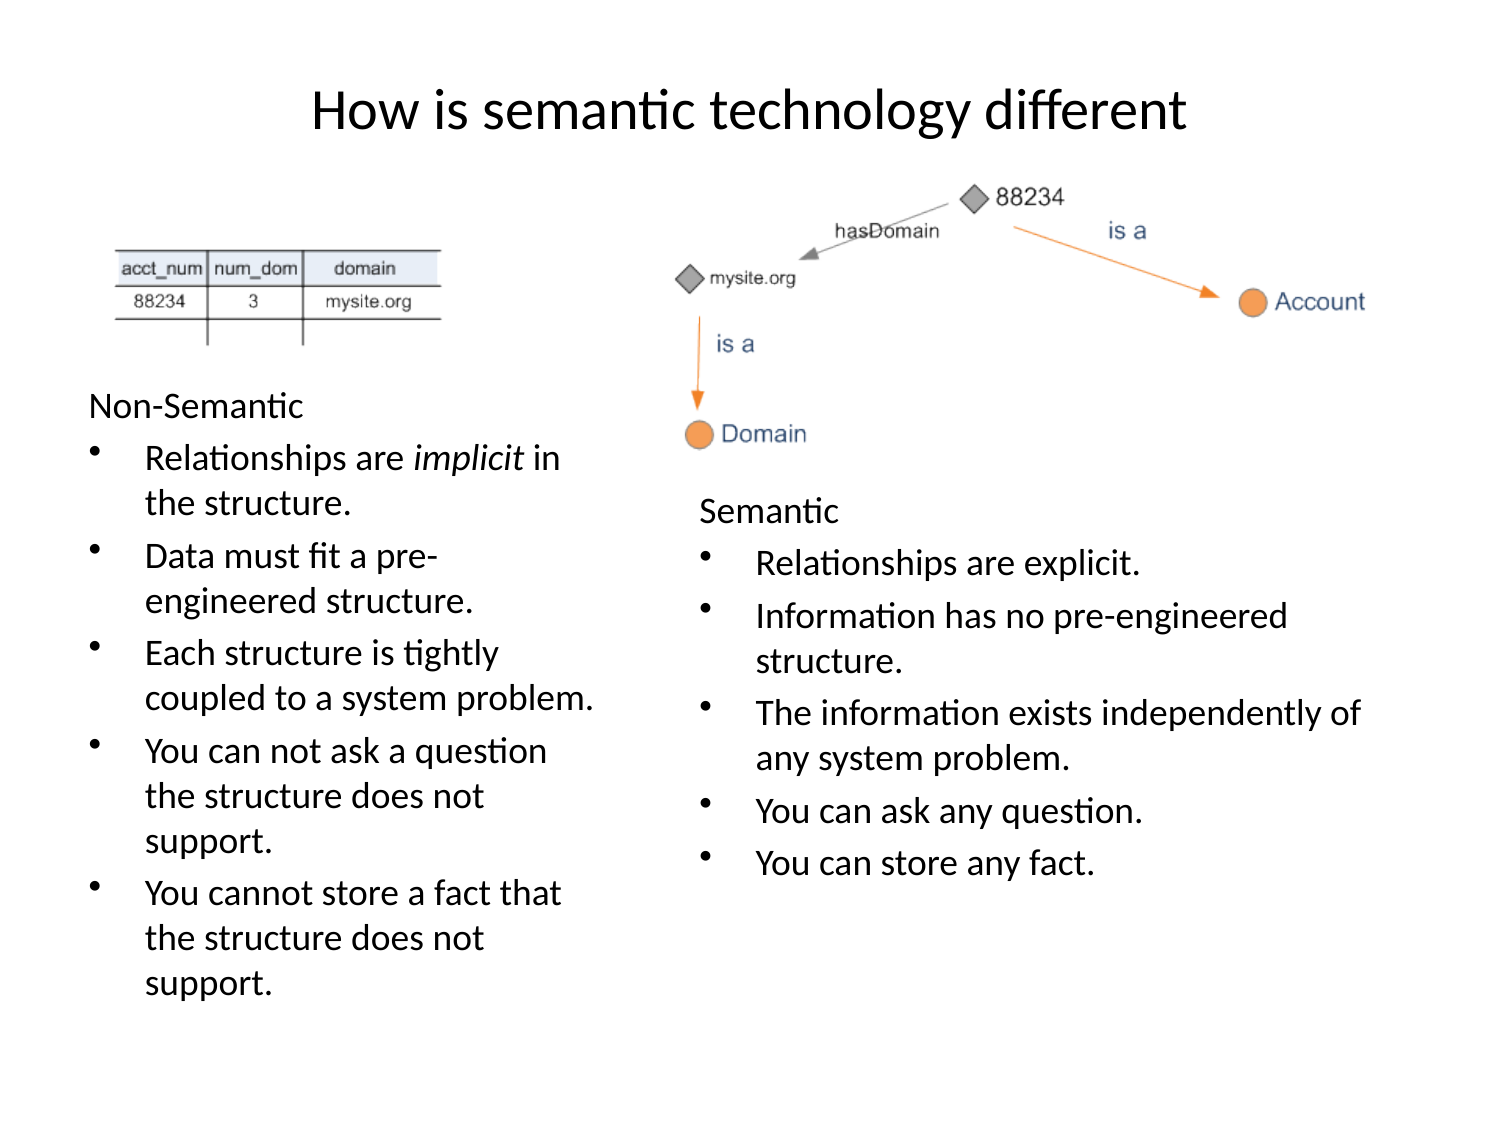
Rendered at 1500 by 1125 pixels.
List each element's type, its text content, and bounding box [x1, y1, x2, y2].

text_box Semantic Relationships are explicit. Information has no pre-engineered structure. The information exists independently of any system problem. You can ask any question. You can store any fact. [684, 478, 1425, 1005]
title How is semantic technology different [75, 45, 1425, 168]
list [114, 179, 1367, 451]
text_box Non-Semantic Relationships are implicit in the structure. Data must fit a pre-engineered structure. Each structure is tightly coupled to a system problem. You can not ask a question the structure does not support. You cannot store a fact that the structure does not support. [73, 373, 622, 1007]
